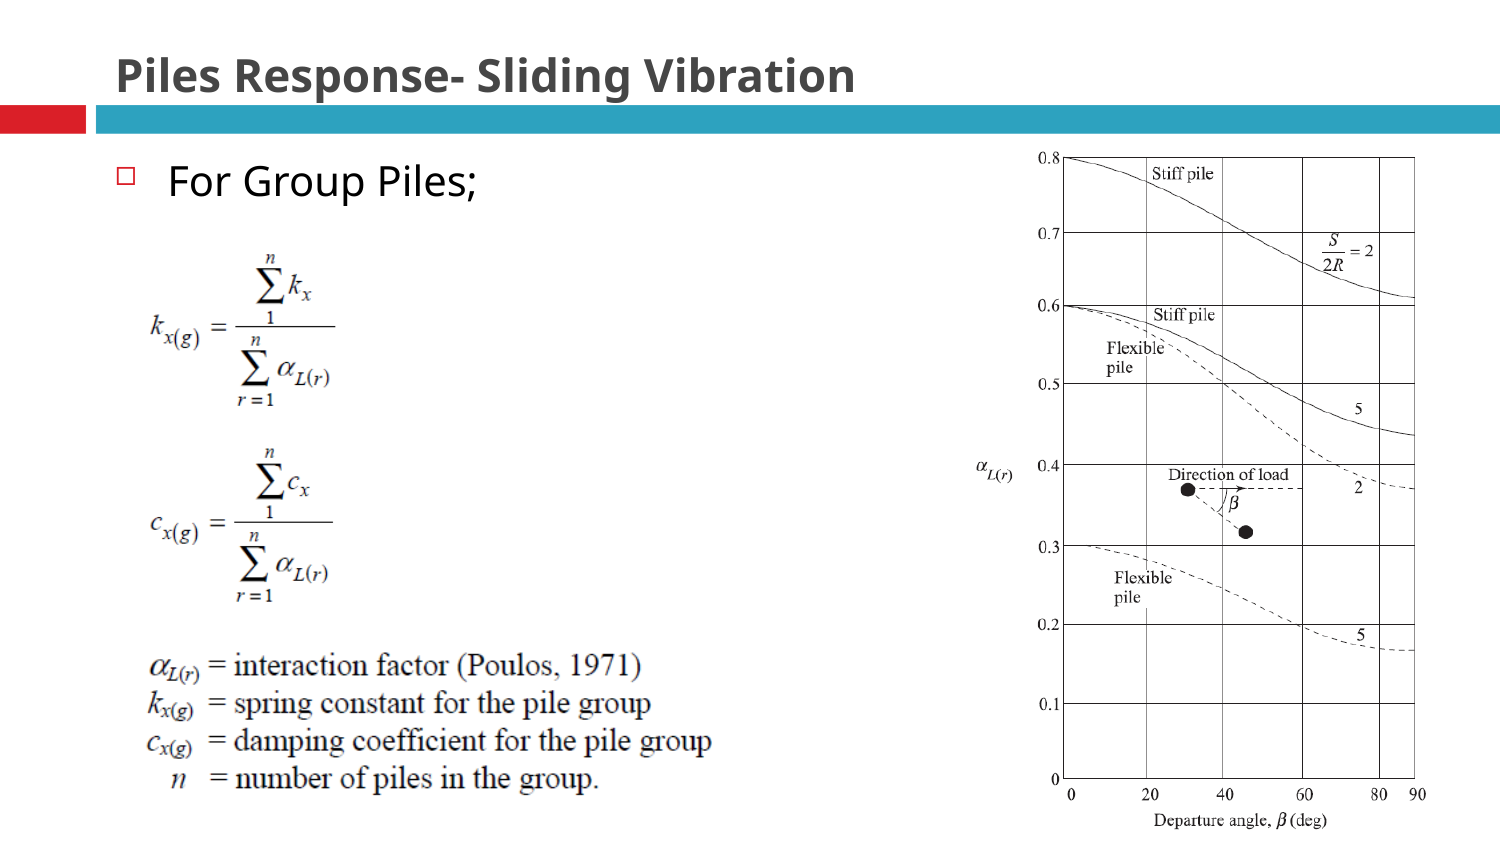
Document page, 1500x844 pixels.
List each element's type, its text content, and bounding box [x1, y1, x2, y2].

picture [0, 104, 1500, 136]
title Piles Response- Sliding Vibration [99, 9, 1438, 110]
list For Group Piles; [99, 146, 738, 759]
picture [937, 146, 1440, 835]
picture [149, 446, 337, 606]
picture [143, 646, 720, 814]
picture [149, 246, 337, 410]
